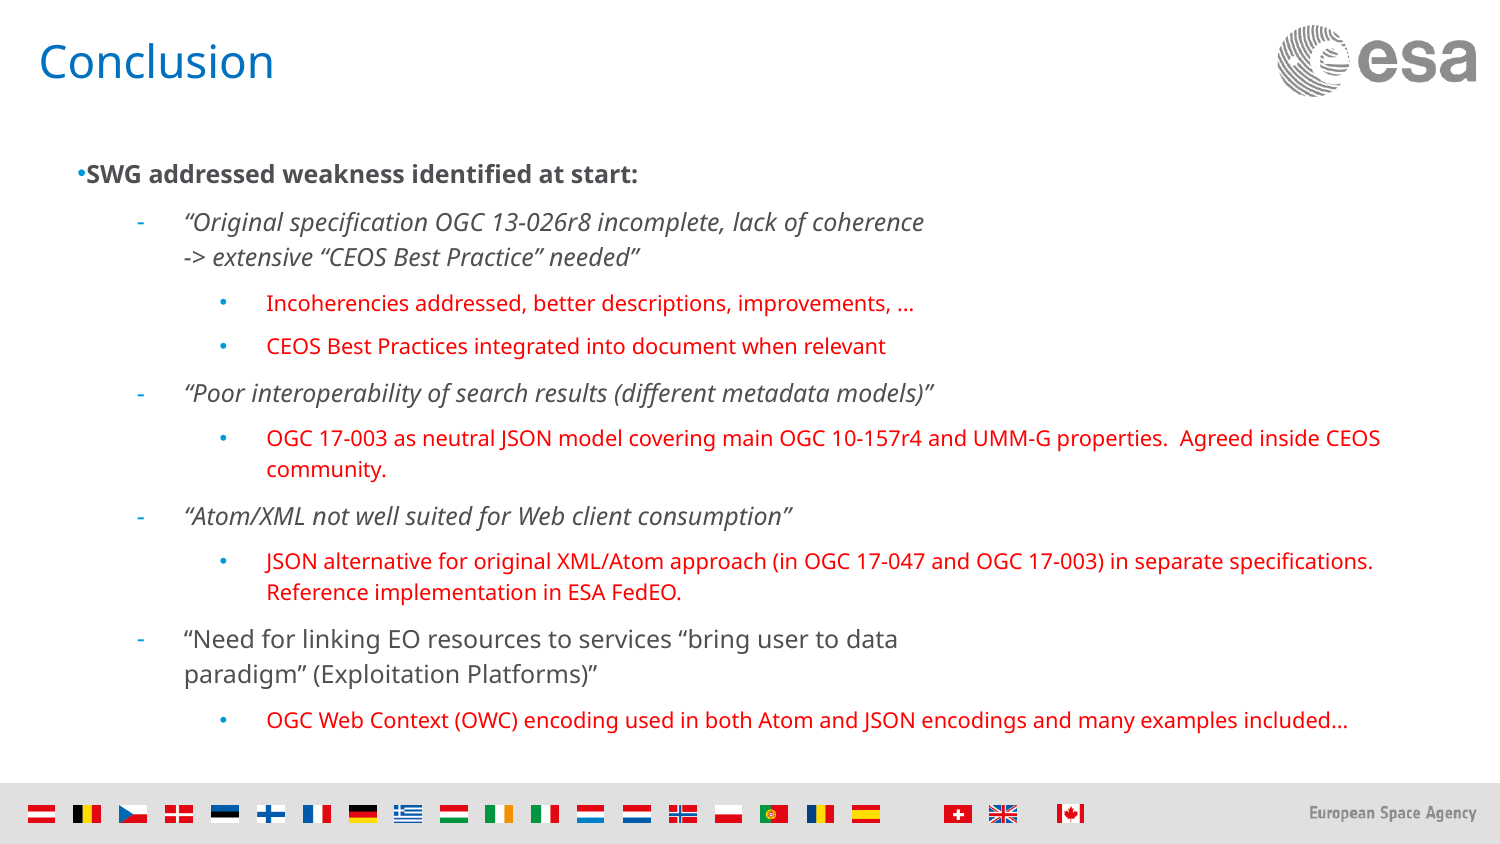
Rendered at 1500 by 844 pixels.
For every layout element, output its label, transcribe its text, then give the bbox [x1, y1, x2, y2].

picture [0, 783, 1500, 844]
title Conclusion [23, 24, 1201, 96]
picture [1277, 25, 1477, 109]
list SWG addressed weakness identified at start: “Original specification OGC 13-026r8 incomplete, lack of coherence -> extensive “CEOS Best Practice” needed” Incoherencies addressed, better descriptions, improvements, … CEOS Best Practices integrated into document when relevant “Poor interoperability of search results (different metadata models)” OGC 17-003 as neutral JSON model covering main OGC 10-157r4 and UMM-G properties. Agreed inside CEOS community. “Atom/XML not well suited for Web client consumption” JSON alternative for original XML/Atom approach (in OGC 17-047 and OGC 17-003) in separate specifications. Reference implementation in ESA FedEO. “Need for linking EO resources to services “bring user to data paradigm” (Exploitation Platforms)” OGC Web Context (OWC) encoding used in both Atom and JSON encodings and many examples included… [62, 144, 1475, 780]
